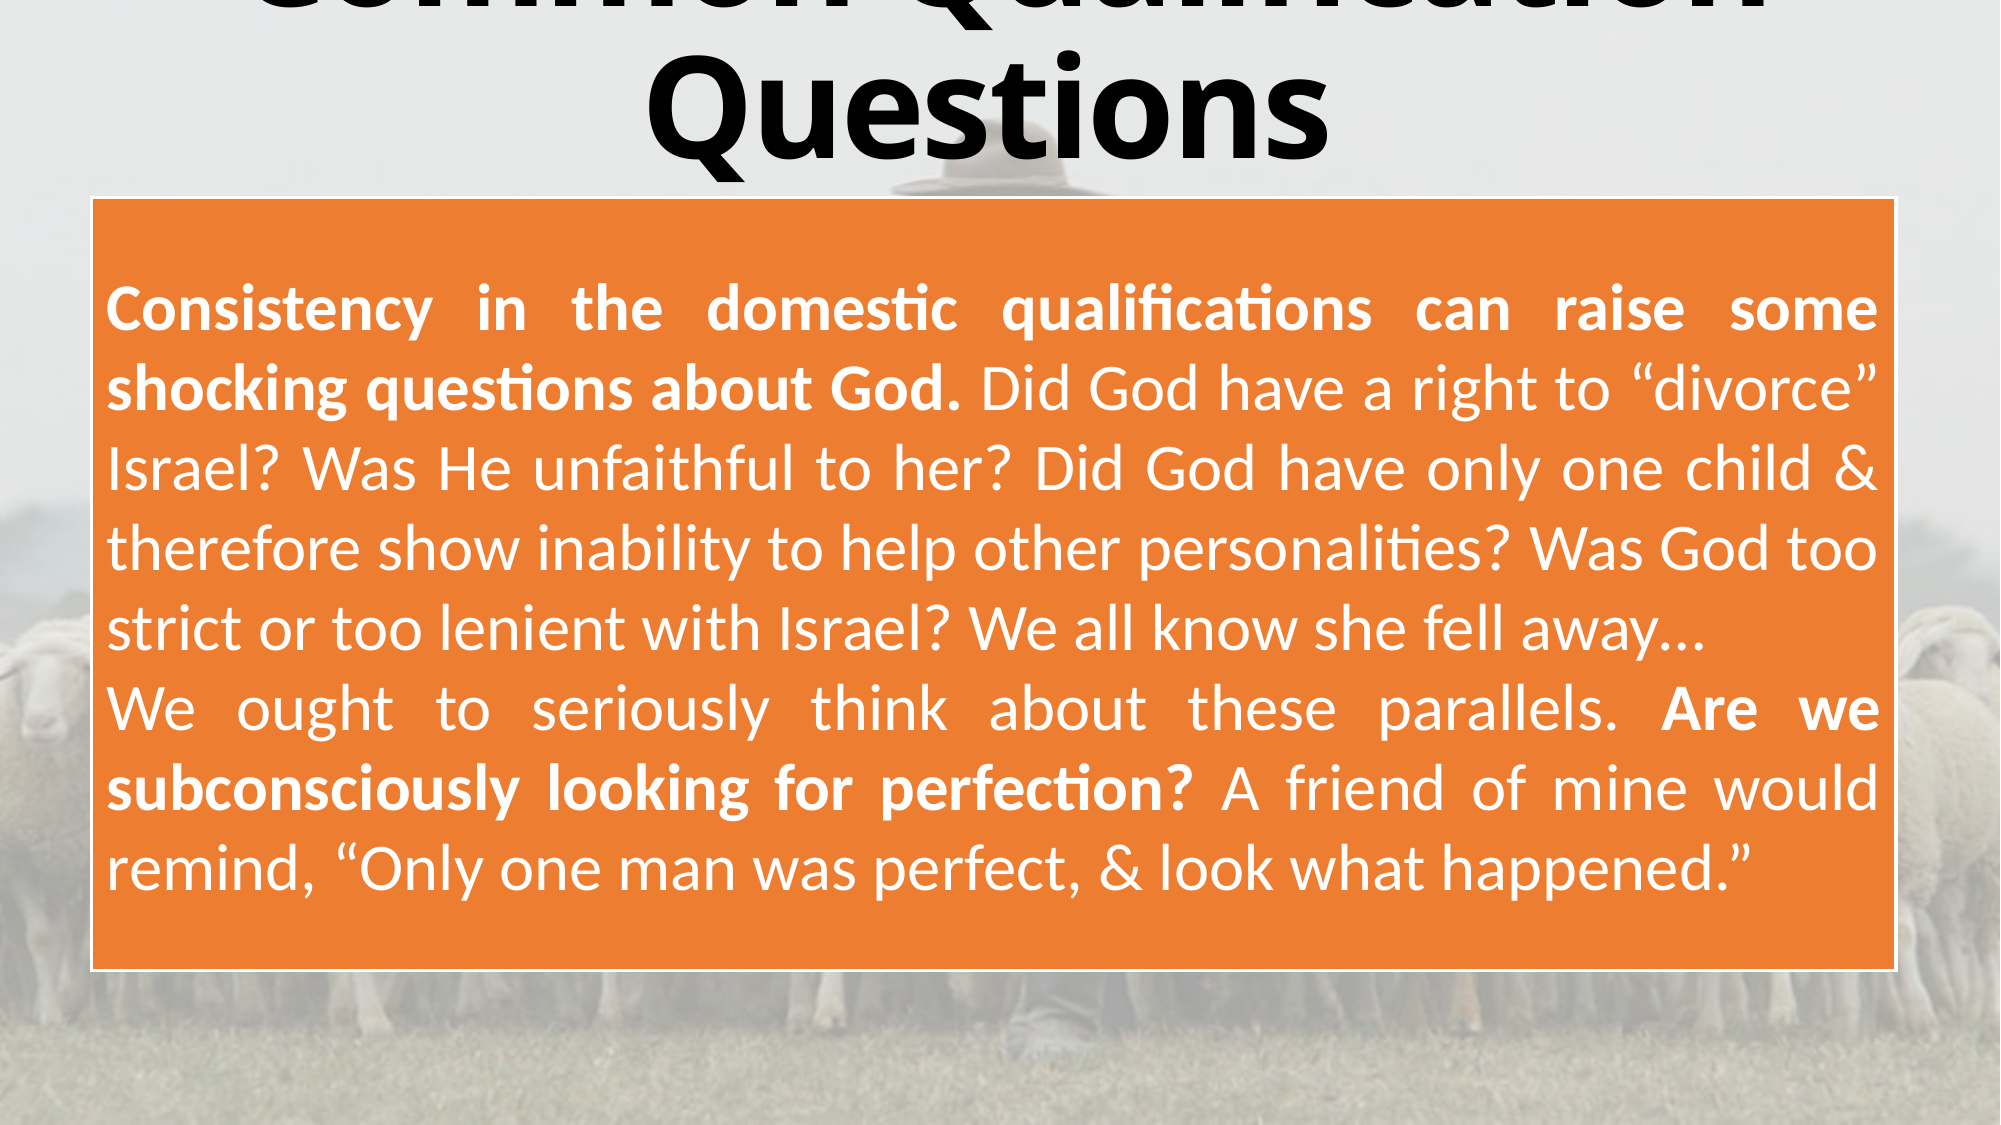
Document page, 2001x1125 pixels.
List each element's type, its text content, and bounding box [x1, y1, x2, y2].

text_box Consistency in the domestic qualifications can raise some shocking questions about God. Did God have a right to “divorce” Israel? Was He unfaithful to her? Did God have only one child & therefore show inability to help other personalities? Was God too strict or too lenient with Israel? We all know she fell away… We ought to seriously think about these parallels. Are we subconsciously looking for perfection? A friend of mine would remind, “Only one man was perfect, & look what happened.” [90, 196, 1898, 972]
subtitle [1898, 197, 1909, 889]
text_box Common Qualification Questions [25, 25, 1983, 198]
